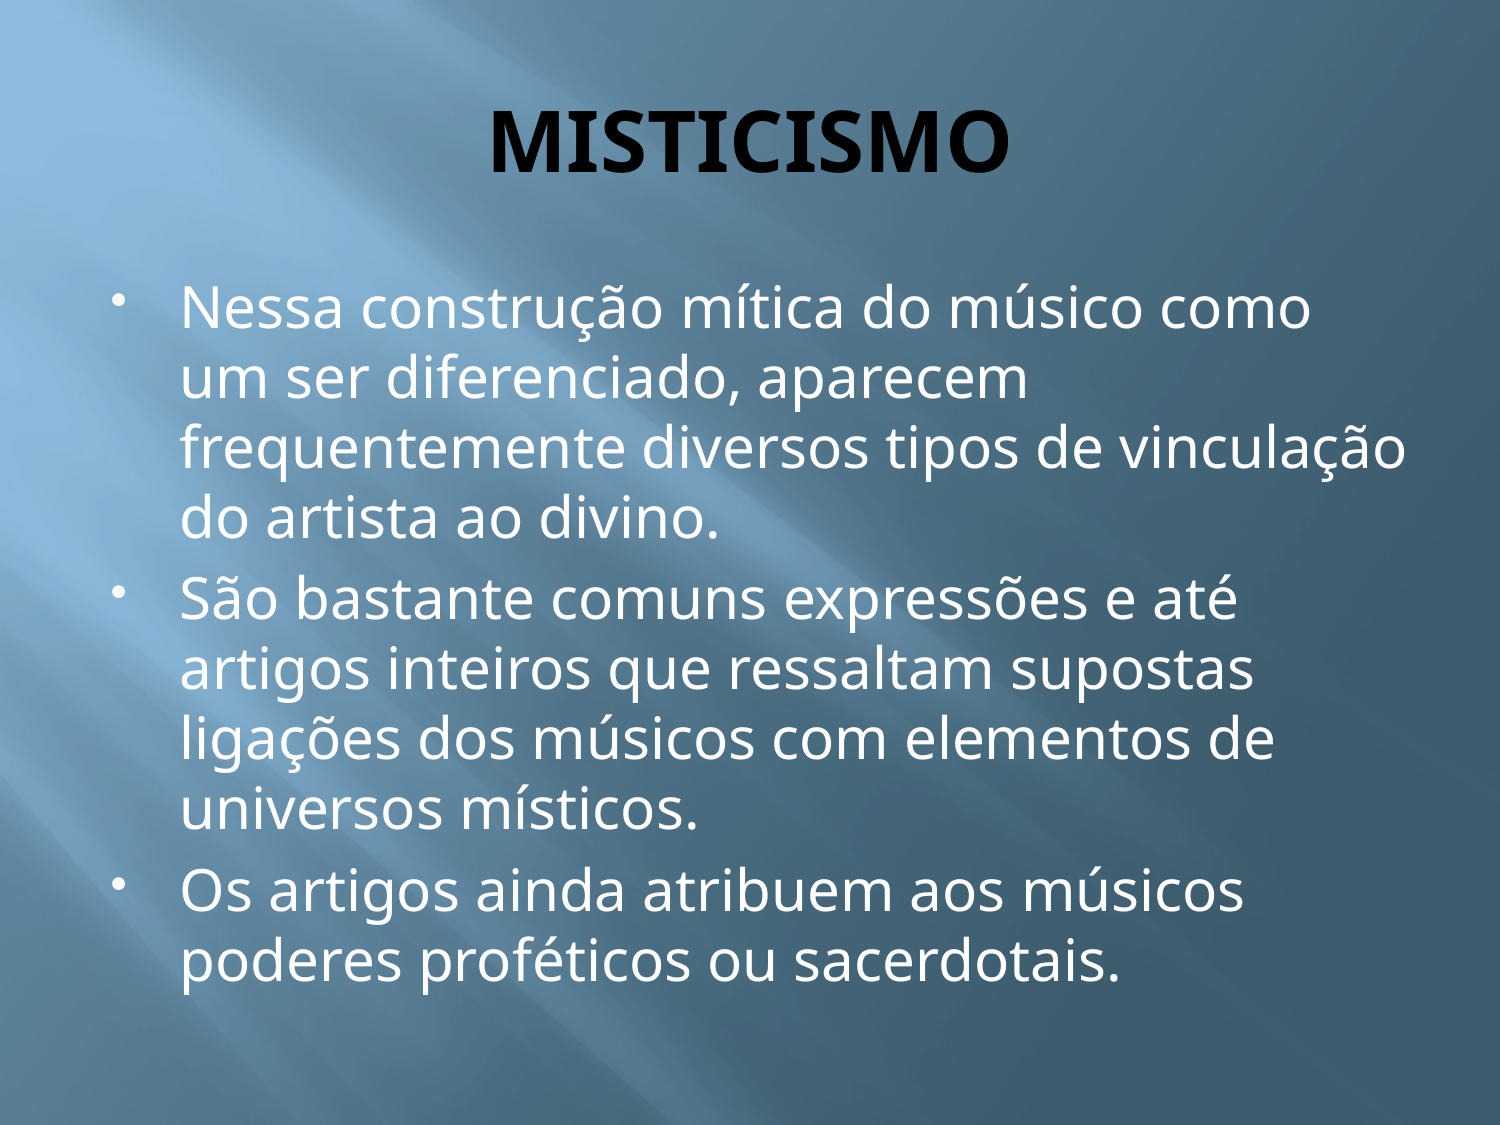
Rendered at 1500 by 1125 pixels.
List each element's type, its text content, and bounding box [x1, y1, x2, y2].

title MISTICISMO [75, 45, 1425, 233]
list Nessa construção mítica do músico como um ser diferenciado, aparecem frequentemente diversos tipos de vinculação do artista ao divino. São bastante comuns expressões e até artigos inteiros que ressaltam supostas ligações dos músicos com elementos de universos místicos. Os artigos ainda atribuem aos músicos poderes proféticos ou sacerdotais. [75, 262, 1425, 1035]
